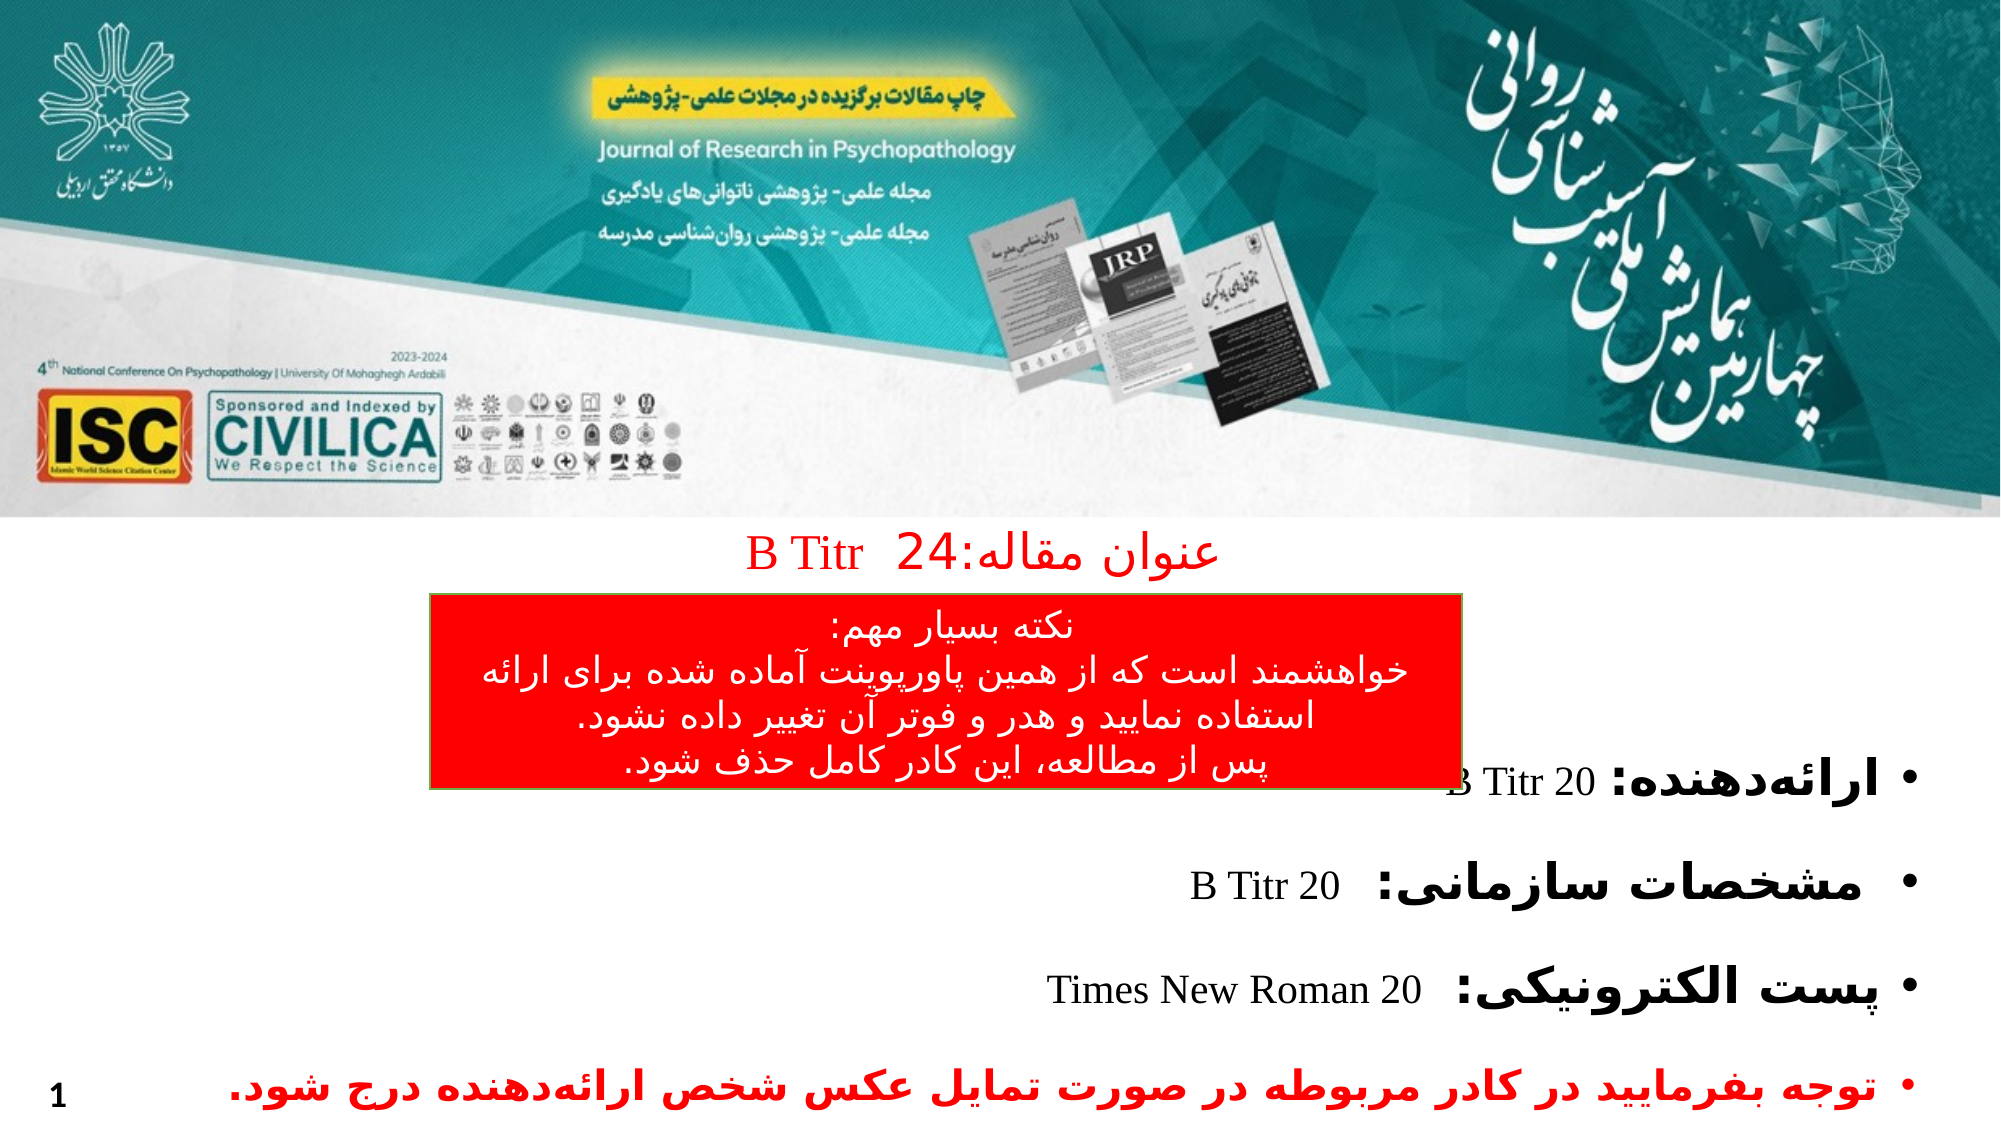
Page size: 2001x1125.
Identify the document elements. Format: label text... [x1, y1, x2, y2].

list ارائه‌دهنده: B Titr 20 مشخصات سازمانی: B Titr 20 پست الکترونیکی: Times New Roman 20 توجه بفرمایید در کادر مربوطه در صورت تمایل عکس شخص ارائه‌دهنده درج شود. [208, 512, 1934, 1125]
text_box 1 [33, 1062, 83, 1123]
text_box نکته بسیار مهم: خواهشمند است که از همین پاورپوینت آماده شده برای ارائه استفاده نمایید و هدر و فوتر آن تغییر داده نشود. پس از مطالعه، این کادر کامل حذف شود. [429, 593, 1463, 790]
picture [0, 0, 2001, 1125]
text_box عنوان مقاله:24 B Titr [128, 471, 1854, 636]
